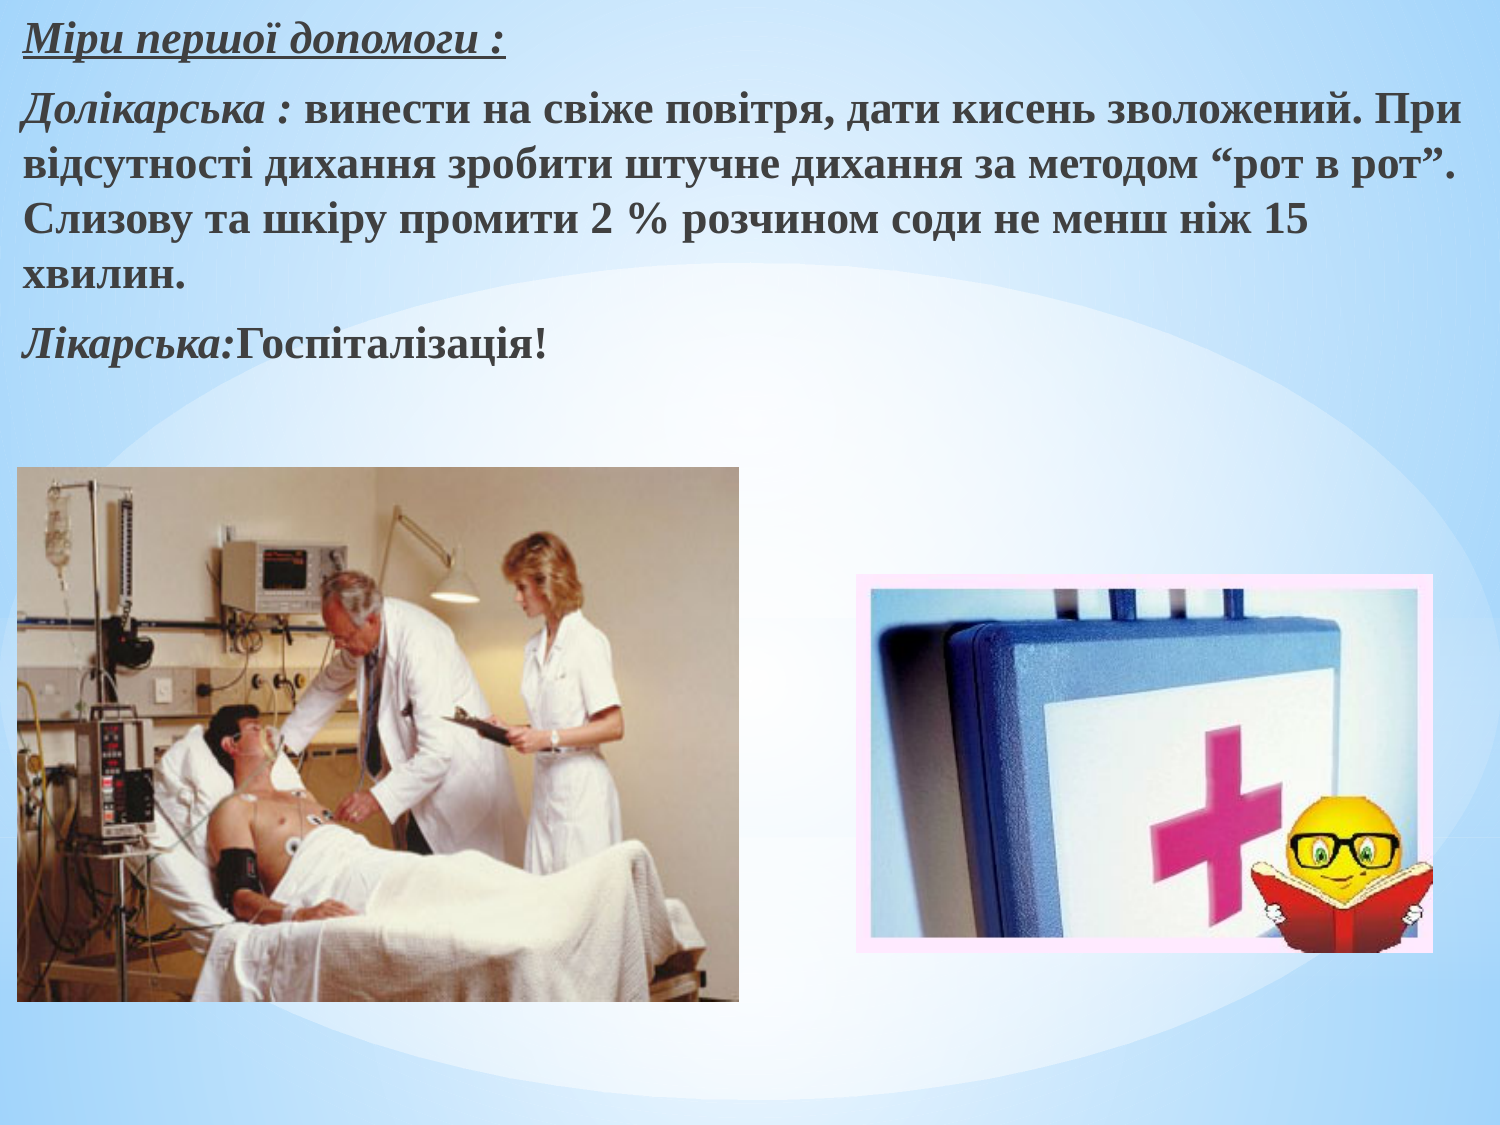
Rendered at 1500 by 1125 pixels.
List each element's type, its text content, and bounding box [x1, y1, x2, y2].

list Міри першої допомоги : Долікарська : винести на свіже повітря, дати кисень зволожений. При відсутності дихання зробити штучне дихання за методом “рот в рот”. Слизову та шкіру промити 2 % розчином соди не менш ніж 15 хвилин. Лікарська:Госпіталізація! [0, 0, 1500, 1125]
picture [17, 467, 739, 1003]
picture [856, 574, 1433, 953]
